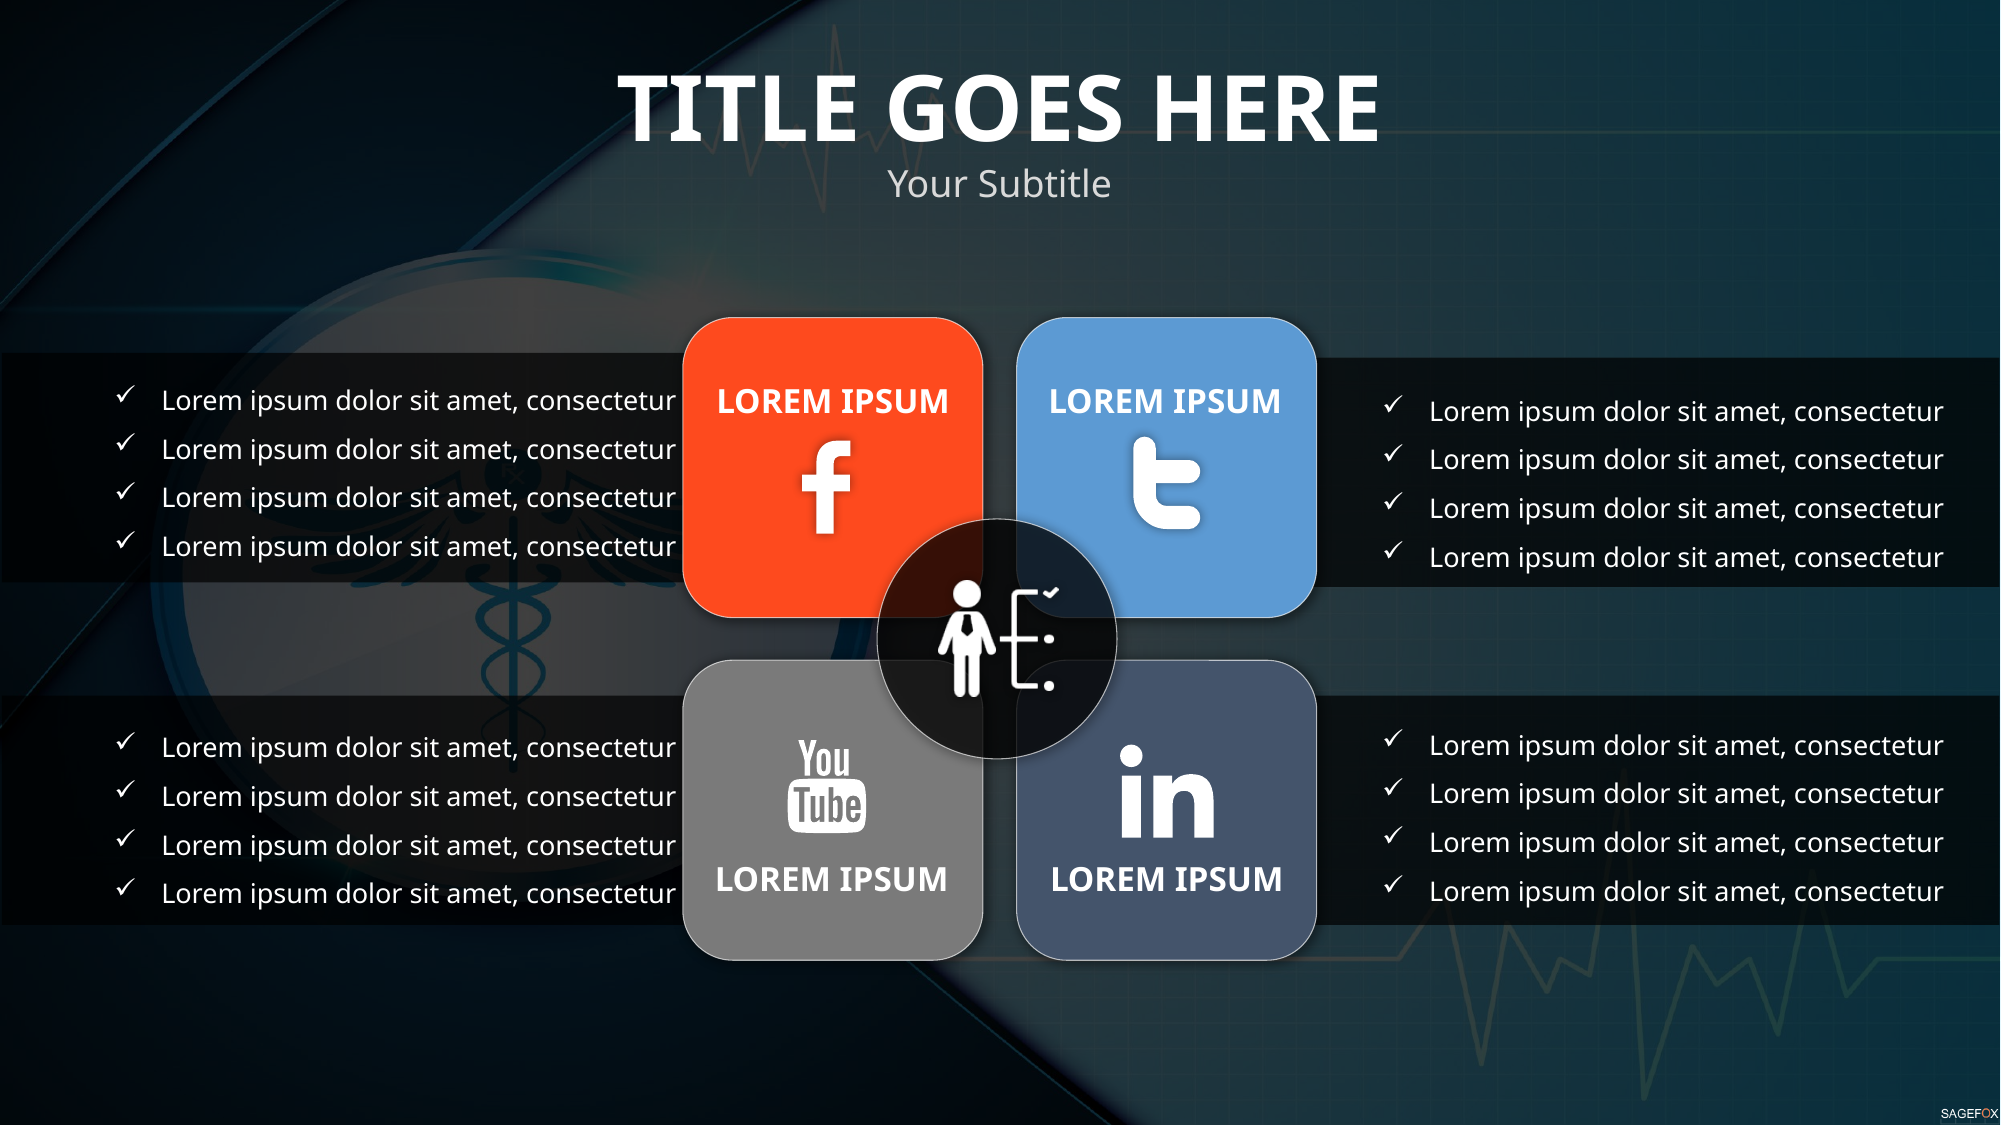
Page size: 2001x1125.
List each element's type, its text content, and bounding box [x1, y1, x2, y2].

text_box Lorem ipsum dolor sit amet, consectetur Lorem ipsum dolor sit amet, consectetur Lorem ipsum dolor sit amet, consectetur Lorem ipsum dolor sit amet, consectetur [99, 359, 693, 570]
text_box [1015, 316, 1318, 619]
text_box [802, 440, 851, 534]
text_box LOREM IPSUM [683, 850, 980, 906]
text_box [681, 316, 984, 619]
text_box [1327, 695, 2000, 926]
text_box [1, 352, 677, 583]
text_box LOREM IPSUM [1018, 850, 1316, 906]
text_box LOREM IPSUM [684, 372, 982, 428]
text_box [877, 518, 1117, 759]
text_box [682, 659, 984, 962]
text_box [1, 695, 677, 926]
text_box [1015, 659, 1318, 962]
text_box LOREM IPSUM [1016, 372, 1314, 428]
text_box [787, 740, 867, 834]
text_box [1120, 744, 1214, 838]
picture [0, 0, 2001, 1125]
text_box Lorem ipsum dolor sit amet, consectetur Lorem ipsum dolor sit amet, consectetur Lorem ipsum dolor sit amet, consectetur Lorem ipsum dolor sit amet, consectetur [1367, 370, 1961, 580]
text_box [1133, 436, 1201, 530]
text_box TITLE GOES HERE Your Subtitle [548, 42, 1452, 212]
text_box Lorem ipsum dolor sit amet, consectetur Lorem ipsum dolor sit amet, consectetur Lorem ipsum dolor sit amet, consectetur Lorem ipsum dolor sit amet, consectetur [99, 706, 693, 917]
text_box [1327, 356, 2000, 588]
text_box Lorem ipsum dolor sit amet, consectetur Lorem ipsum dolor sit amet, consectetur Lorem ipsum dolor sit amet, consectetur Lorem ipsum dolor sit amet, consectetur [1367, 704, 1961, 914]
